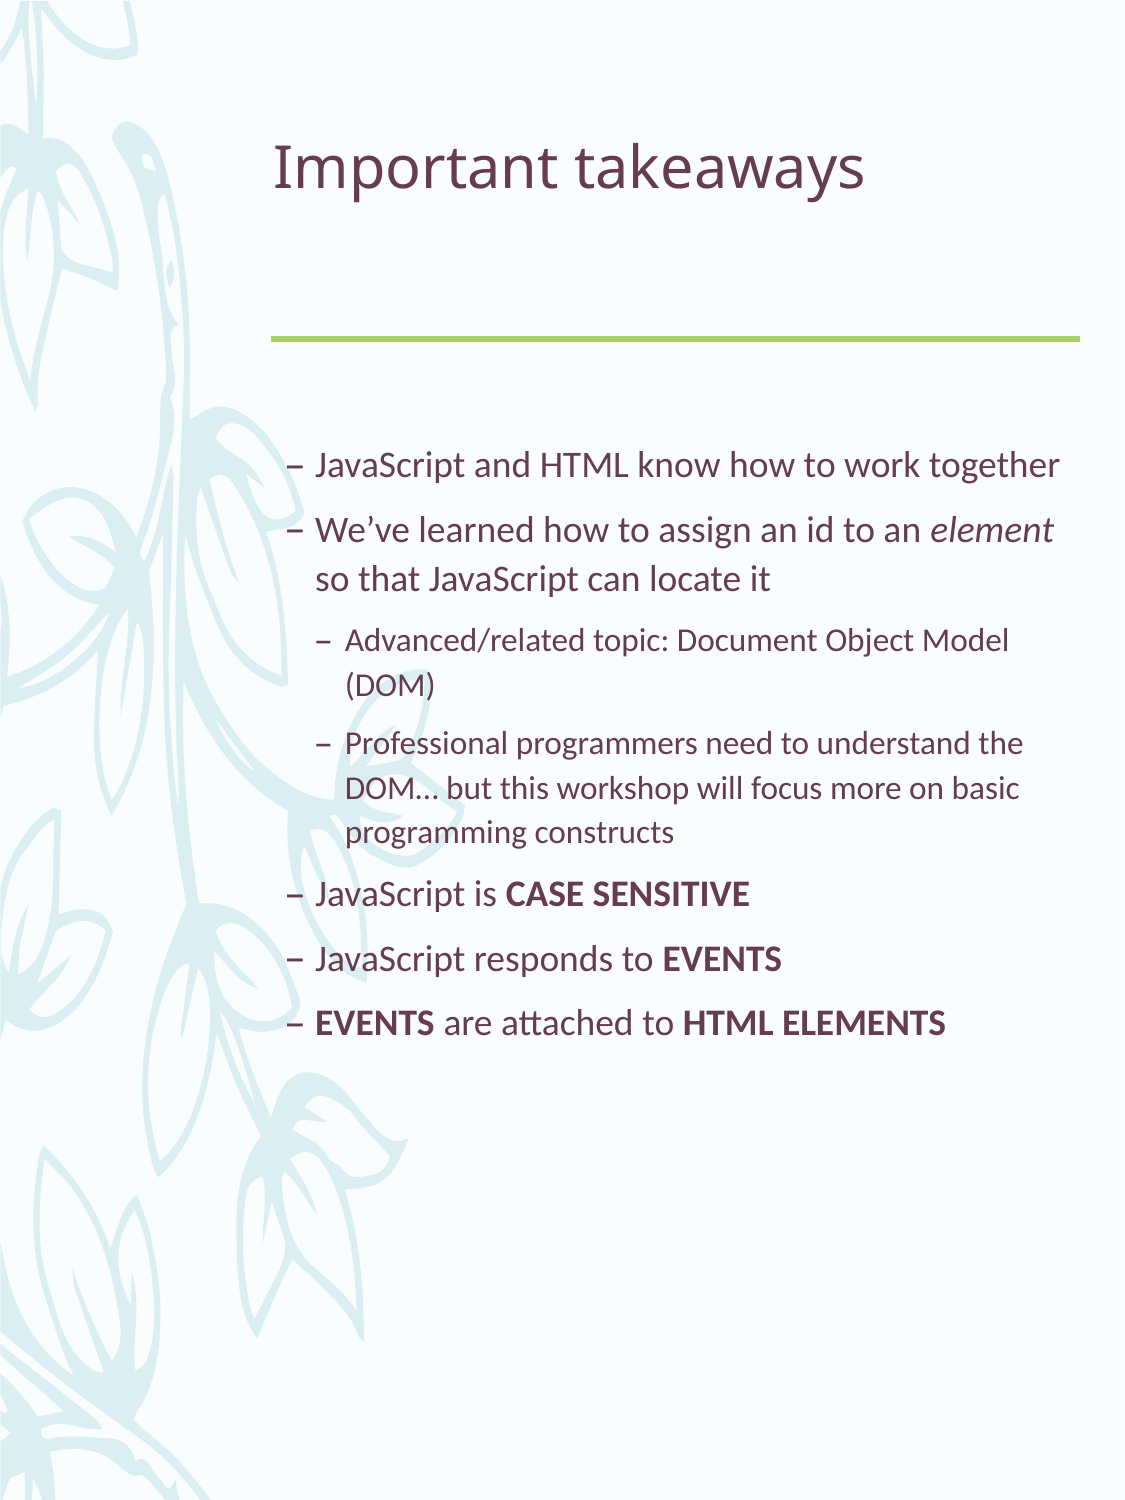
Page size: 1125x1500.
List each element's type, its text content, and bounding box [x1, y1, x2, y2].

title Important takeaways [258, 124, 1080, 314]
list JavaScript and HTML know how to work together We’ve learned how to assign an id to an element so that JavaScript can locate it Advanced/related topic: Document Object Model (DOM) Professional programmers need to understand the DOM… but this workshop will focus more on basic programming constructs JavaScript is CASE SENSITIVE JavaScript responds to EVENTS EVENTS are attached to HTML ELEMENTS [270, 427, 1080, 1332]
